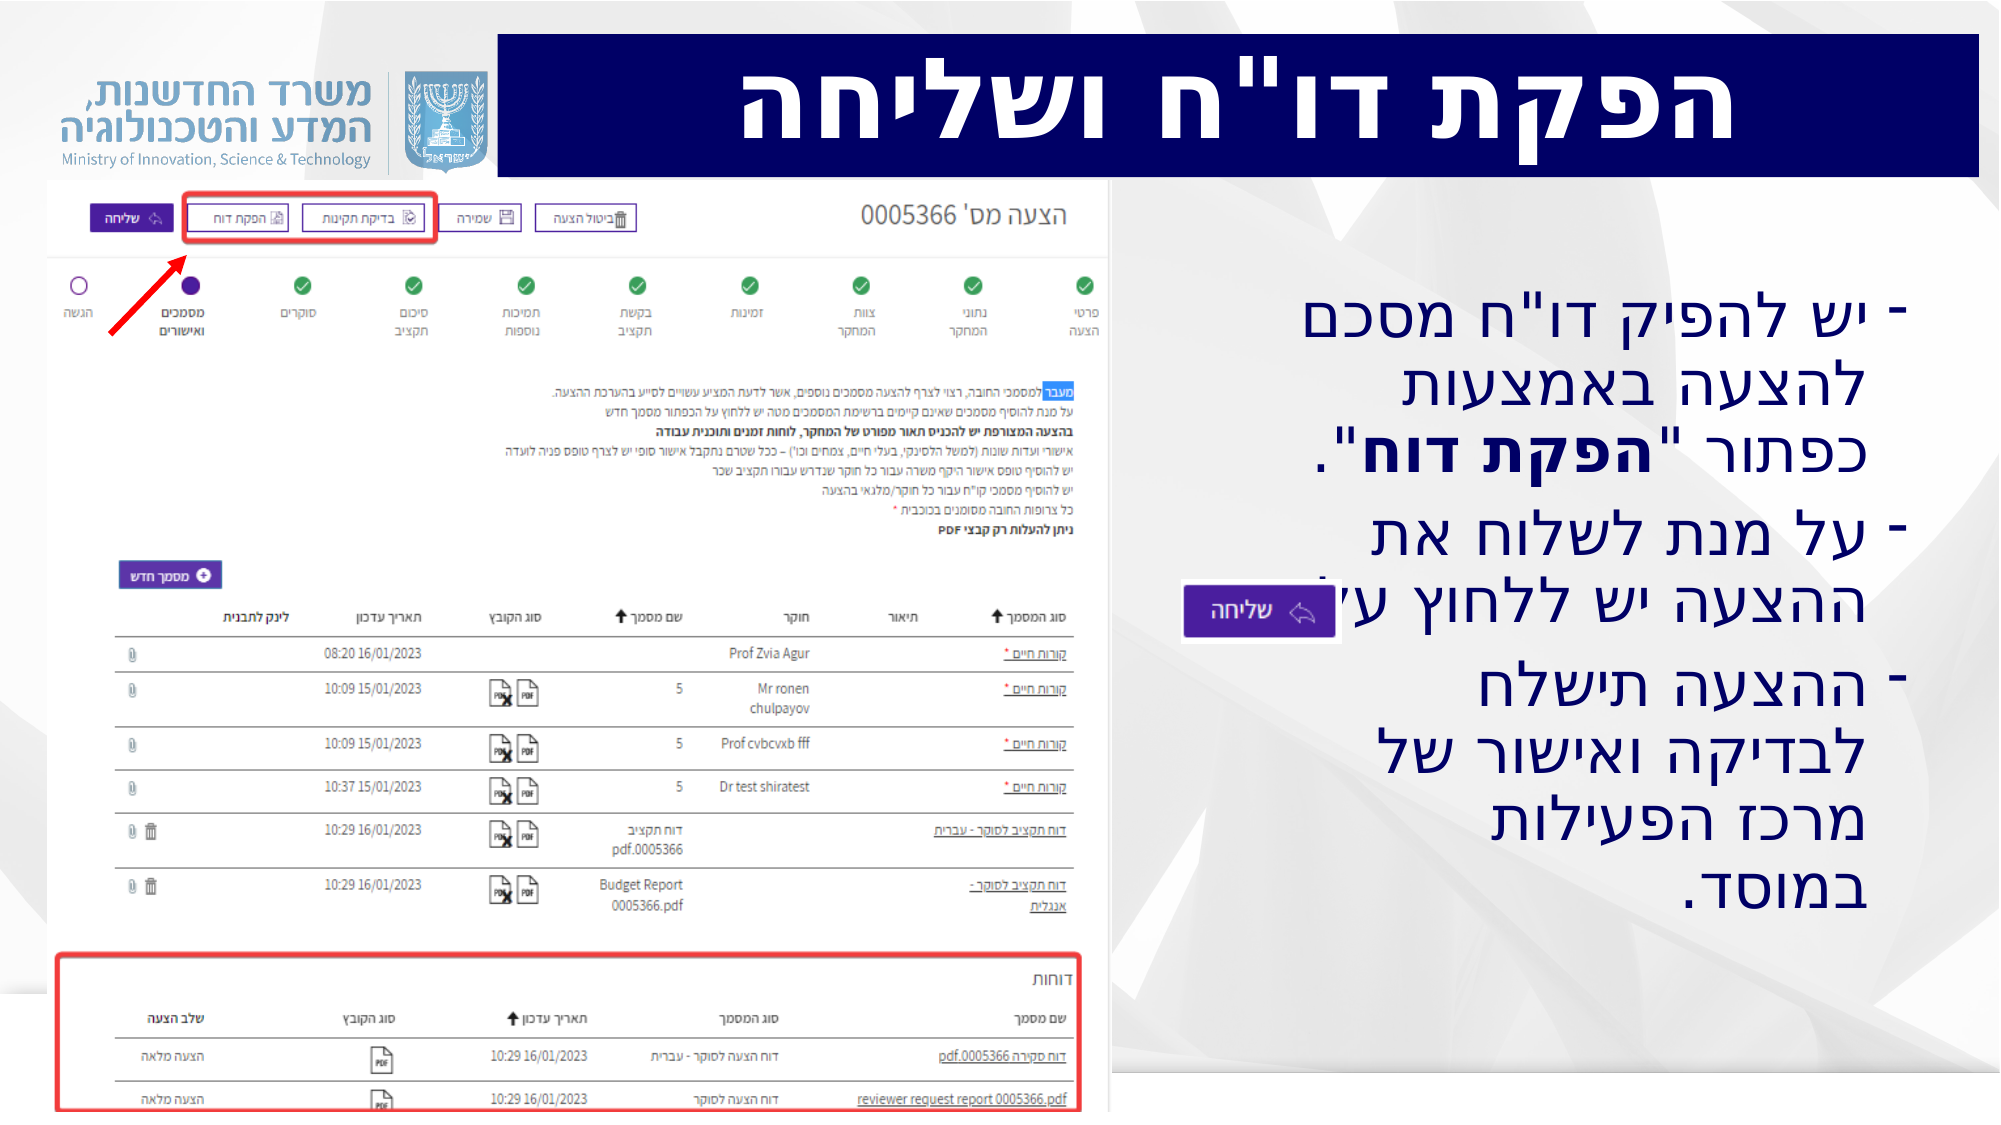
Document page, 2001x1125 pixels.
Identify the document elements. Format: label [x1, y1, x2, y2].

picture [0, 1, 1999, 1112]
text_box [110, 254, 187, 335]
text_box [0, 994, 2000, 1125]
